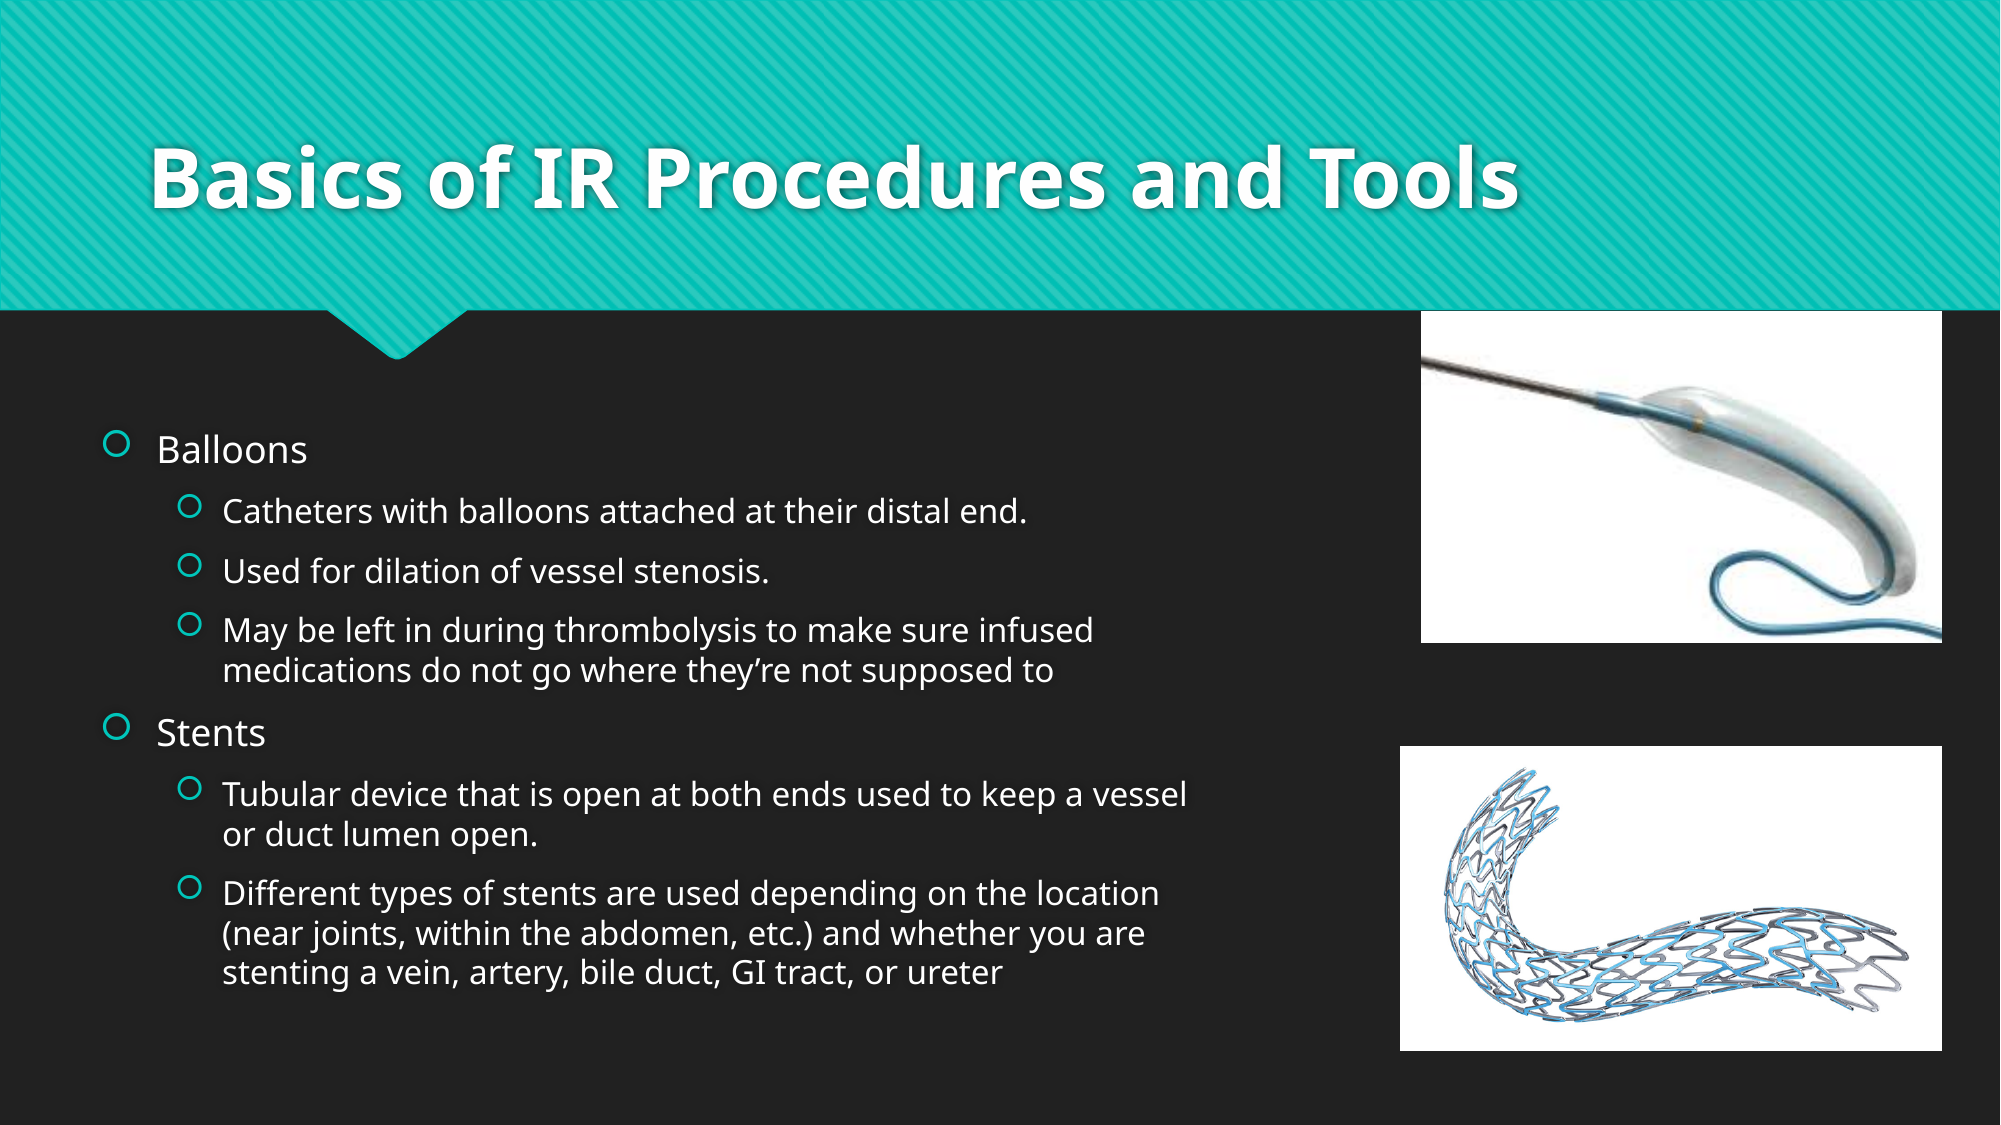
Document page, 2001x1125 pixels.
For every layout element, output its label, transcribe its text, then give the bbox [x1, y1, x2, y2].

title Basics of IR Procedures and Tools [132, 73, 1868, 233]
picture [1421, 311, 1942, 643]
list Balloons Catheters with balloons attached at their distal end. Used for dilation of vessel stenosis. May be left in during thrombolysis to make sure infused medications do not go where they’re not supposed to Stents Tubular device that is open at both ends used to keep a vessel or duct lumen open. Different types of stents are used depending on the location (near joints, within the abdomen, etc.) and whether you are stenting a vein, artery, bile duct, GI tract, or ureter [85, 343, 1230, 1075]
picture [1400, 745, 1942, 1051]
